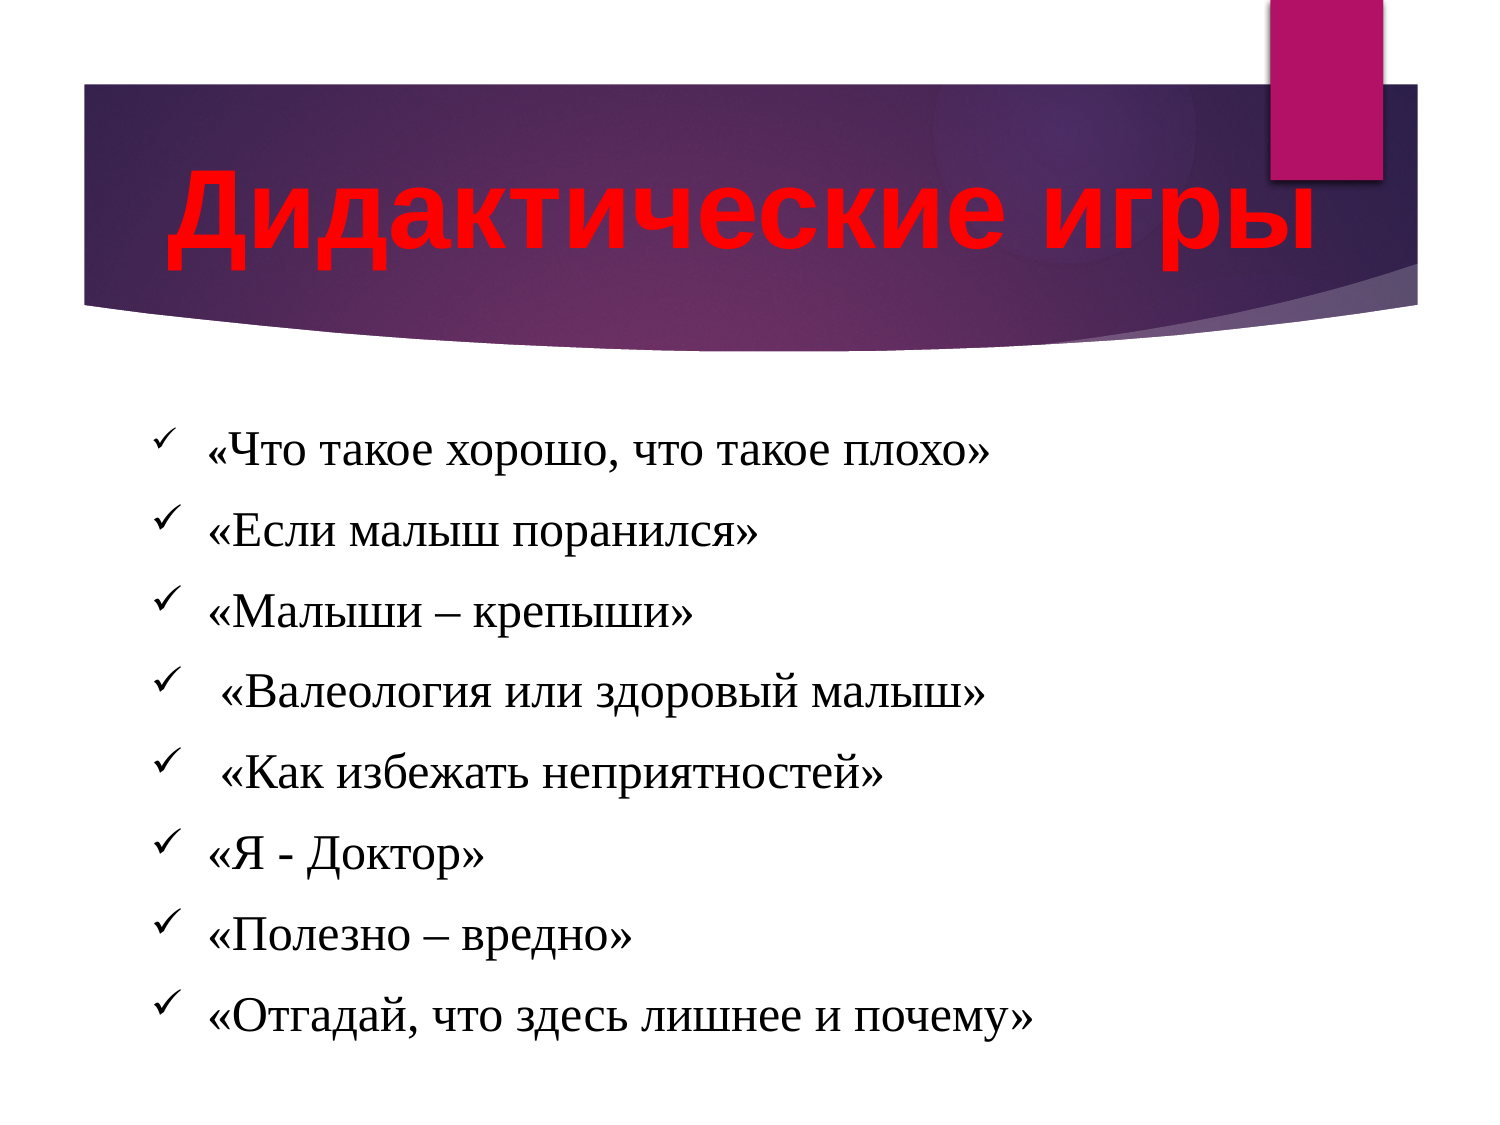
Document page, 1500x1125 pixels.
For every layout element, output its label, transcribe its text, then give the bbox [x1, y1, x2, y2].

list «Что такое хорошо, что такое плохо» «Если малыш поранился» «Малыши – крепыши» «Валеология или здоровый малыш» «Как избежать неприятностей» «Я - Доктор» «Полезно – вредно» «Отгадай, что здесь лишнее и почему» [135, 407, 1486, 1125]
text_box Дидактические игры [70, 128, 1418, 279]
